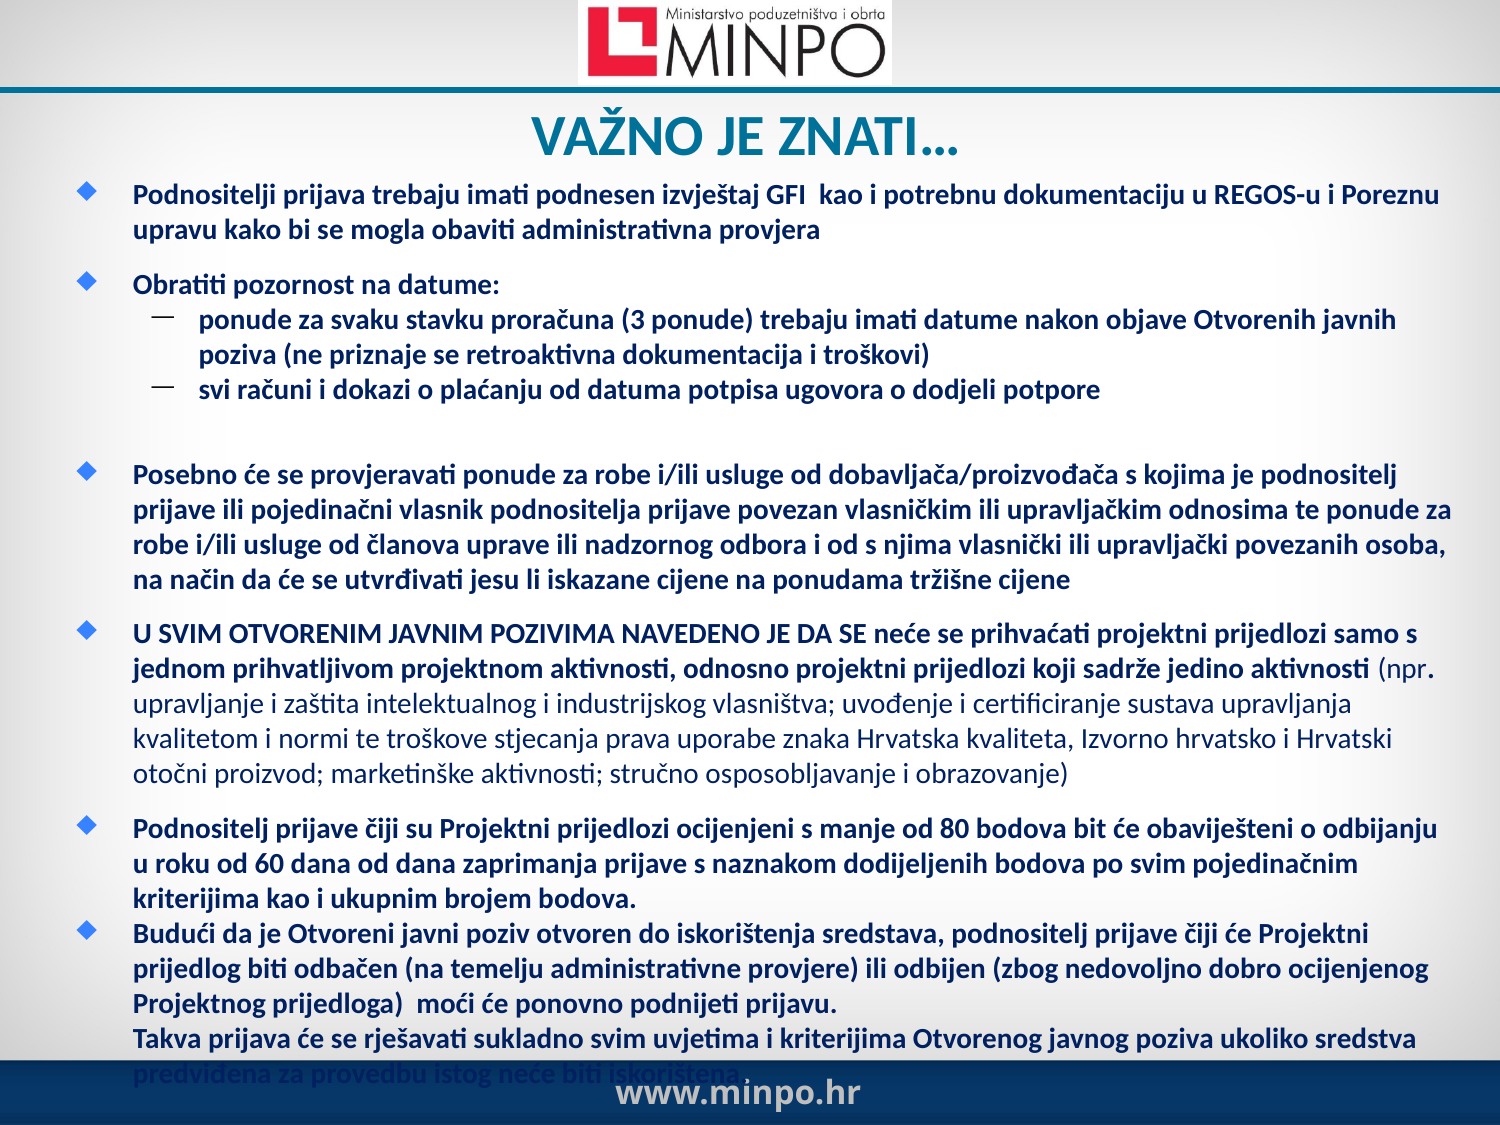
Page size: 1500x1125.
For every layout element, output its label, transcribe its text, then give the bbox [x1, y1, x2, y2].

text_box VAŽNO JE ZNATI… [29, 98, 1424, 175]
text_box www.minpo.hr [561, 1064, 916, 1119]
picture [0, 0, 1500, 86]
list Podnositelji prijava trebaju imati podnesen izvještaj GFI kao i potrebnu dokumentaciju u REGOS-u i Poreznu upravu kako bi se mogla obaviti administrativna provjera Obratiti pozornost na datume: ponude za svaku stavku proračuna (3 ponude) trebaju imati datume nakon objave Otvorenih javnih poziva (ne priznaje se retroaktivna dokumentacija i troškovi) svi računi i dokazi o plaćanju od datuma potpisa ugovora o dodjeli potpore Posebno će se provjeravati ponude za robe i/ili usluge od dobavljača/proizvođača s kojima je podnositelj prijave ili pojedinačni vlasnik podnositelja prijave povezan vlasničkim ili upravljačkim odnosima te ponude za robe i/ili usluge od članova uprave ili nadzornog odbora i od s njima vlasnički ili upravljački povezanih osoba, na način da će se utvrđivati jesu li iskazane cijene na ponudama tržišne cijene U SVIM OTVORENIM JAVNIM POZIVIMA NAVEDENO JE DA SE neće se prihvaćati projektni prijedlozi samo s jednom prihvatljivom projektnom aktivnosti, odnosno projektni prijedlozi koji sadrže jedino aktivnosti (npr. upravljanje i zaštita intelektualnog i industrijskog vlasništva; uvođenje i certificiranje sustava upravljanja kvalitetom i normi te troškove stjecanja prava uporabe znaka Hrvatska kvaliteta, Izvorno hrvatsko i Hrvatski otočni proizvod; marketinške aktivnosti; stručno osposobljavanje i obrazovanje) Podnositelj prijave čiji su Projektni prijedlozi ocijenjeni s manje od 80 bodova bit će obaviješteni o odbijanju u roku od 60 dana od dana zaprimanja prijave s naznakom dodijeljenih bodova po svim pojedinačnim kriterijima kao i ukupnim brojem bodova. Budući da je Otvoreni javni poziv otvoren do iskorištenja sredstava, podnositelj prijave čiji će Projektni prijedlog biti odbačen (na temelju administrativne provjere) ili odbijen (zbog nedovoljno dobro ocijenjenog Projektnog prijedloga) moći će ponovno podnijeti prijavu. Takva prijava će se rješavati sukladno svim uvjetima i kriterijima Otvorenog javnog poziva ukoliko sredstva predviđena za provedbu istog neće biti iskorištena. [76, 175, 1459, 1064]
picture [0, 94, 1500, 1125]
